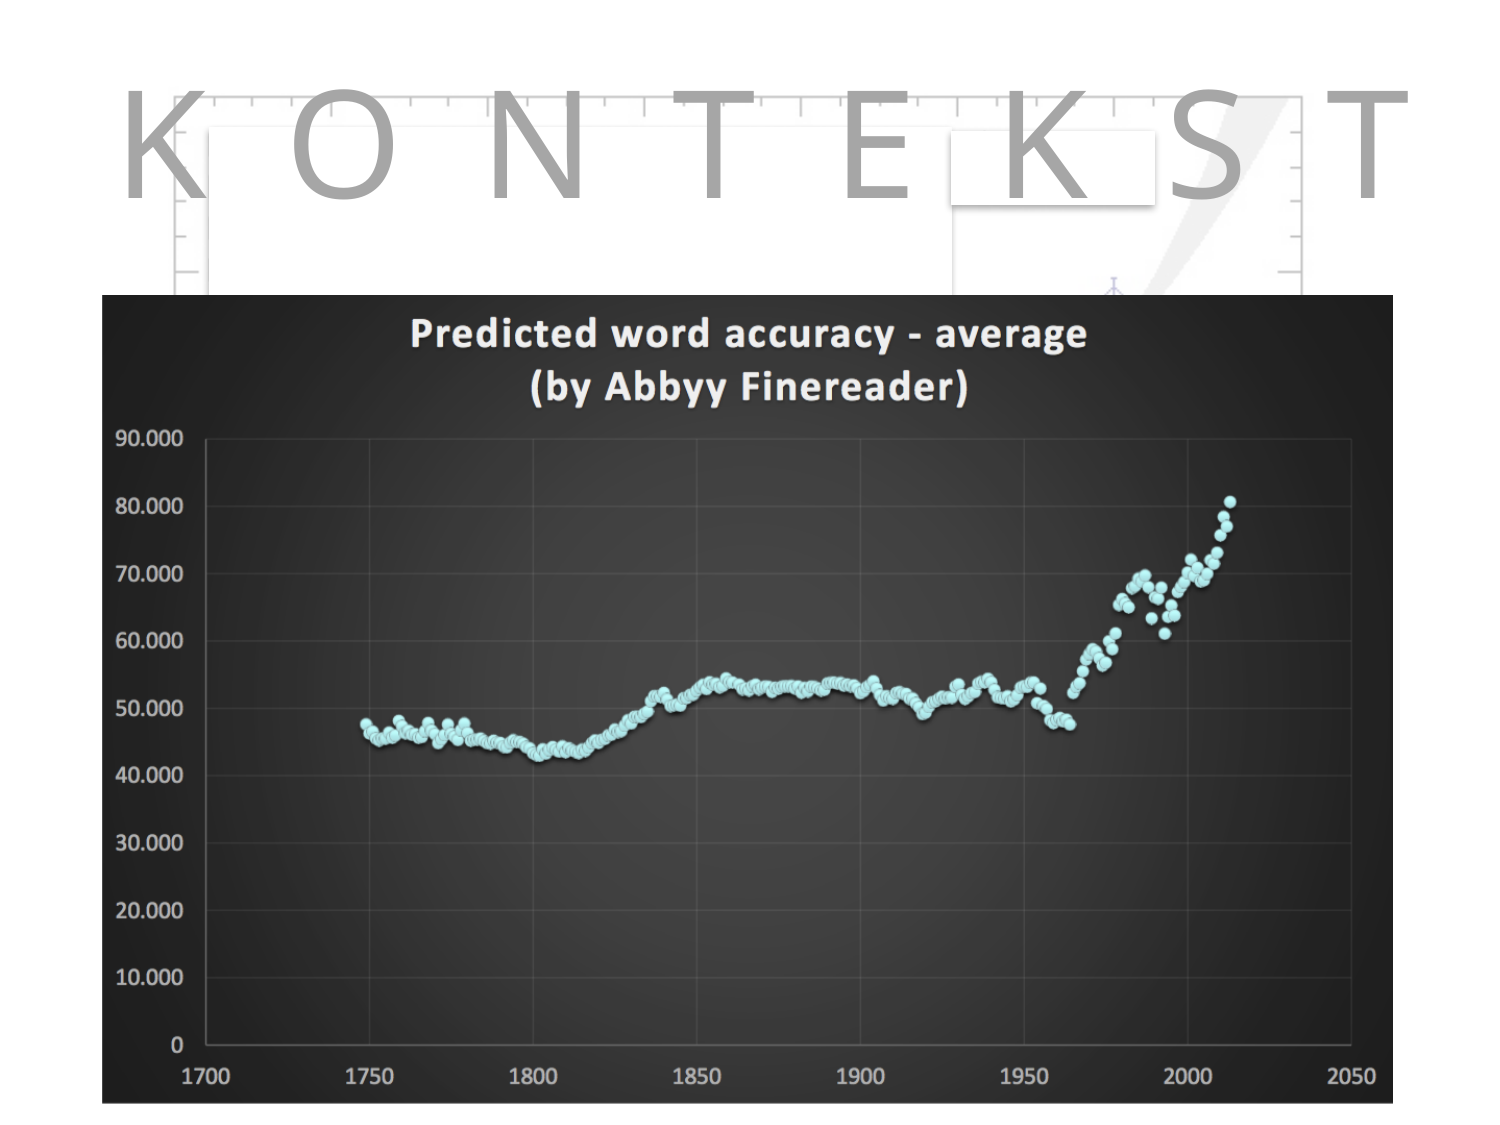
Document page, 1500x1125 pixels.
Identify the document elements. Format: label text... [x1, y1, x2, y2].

picture [98, 86, 1393, 1105]
title K O N T E K S T [75, 45, 1425, 233]
